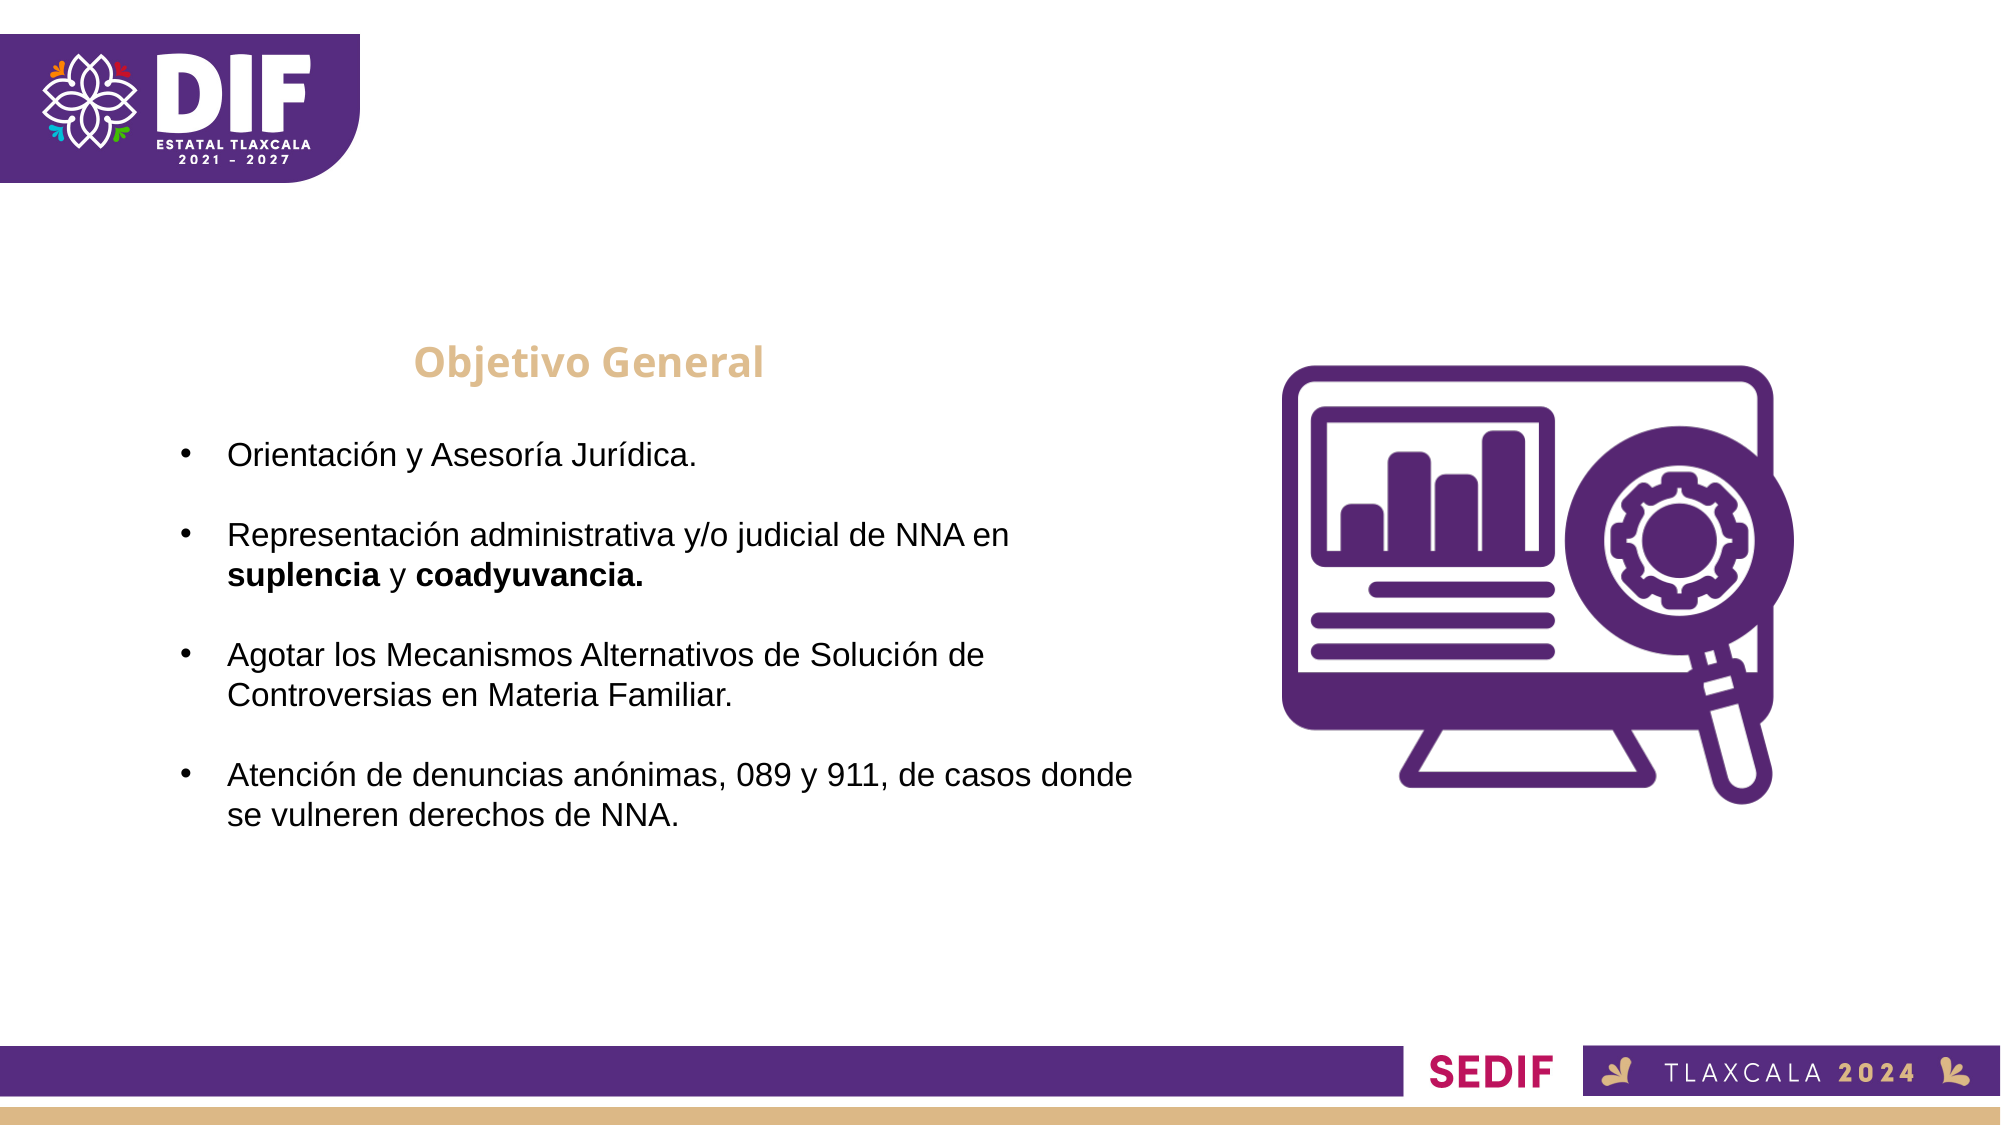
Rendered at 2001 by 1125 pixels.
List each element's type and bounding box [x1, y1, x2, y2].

picture [0, 0, 2001, 1125]
text_box [28, 328, 1182, 846]
